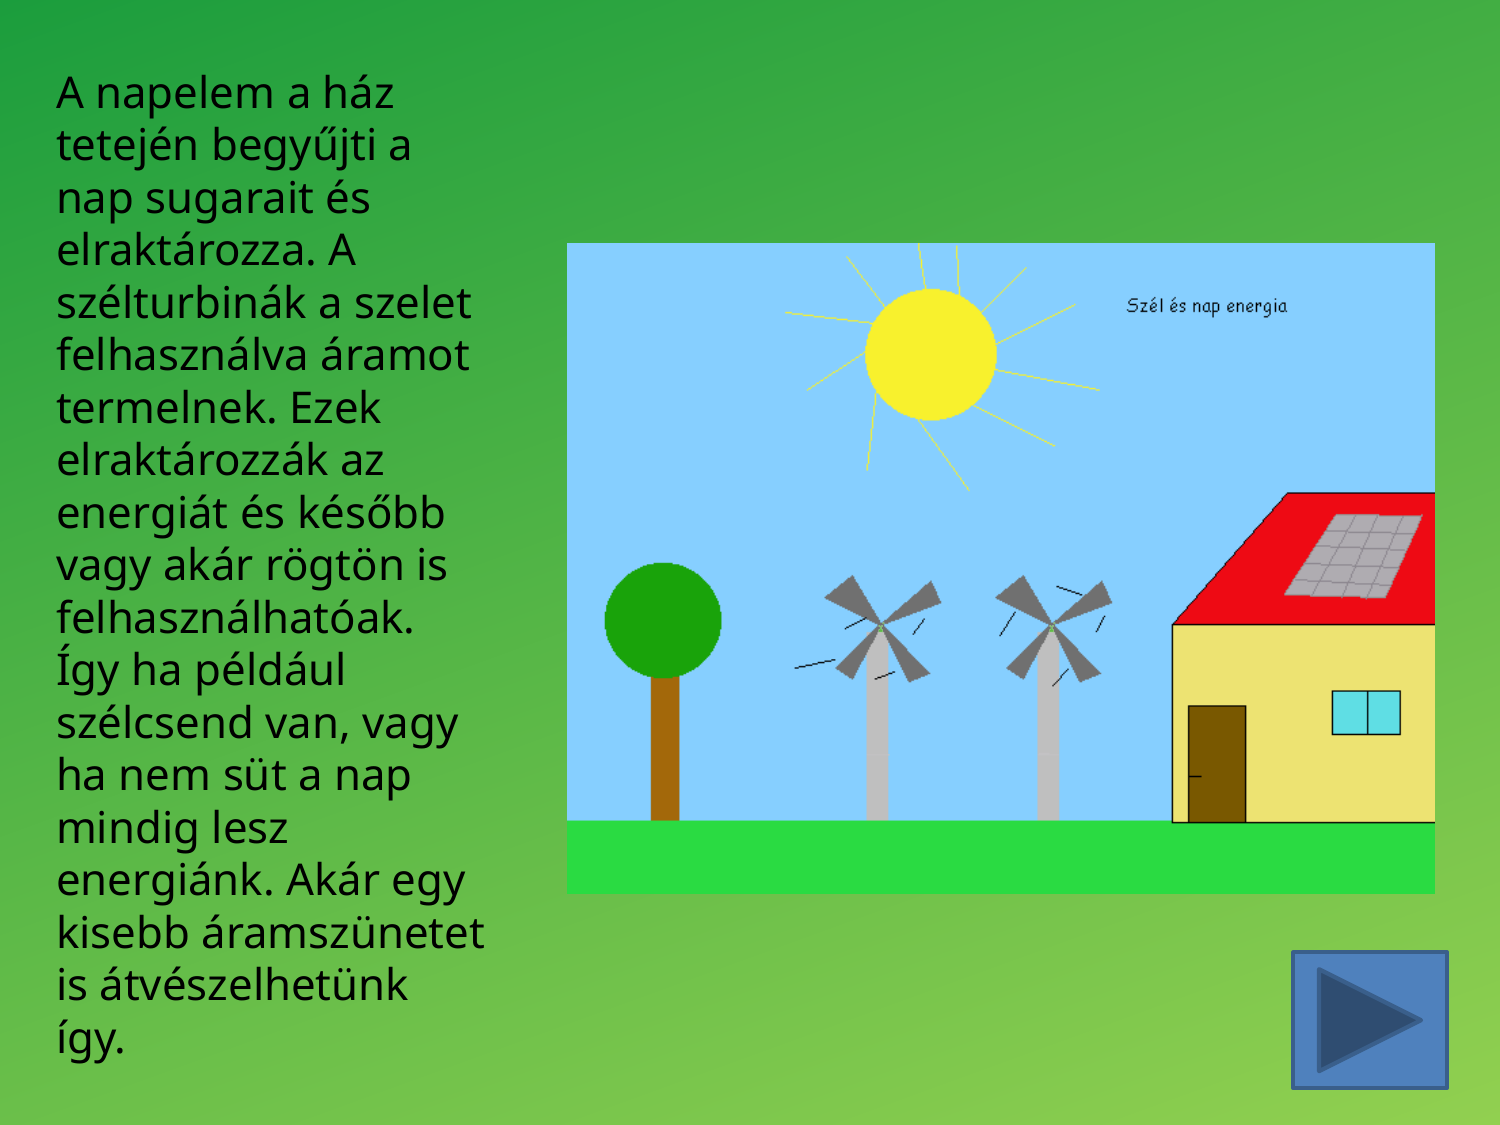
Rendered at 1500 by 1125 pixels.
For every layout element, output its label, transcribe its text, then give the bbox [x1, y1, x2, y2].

text_box A napelem a ház tetején begyűjti a nap sugarait és elraktározza. A szélturbinák a szelet felhasználva áramot termelnek. Ezek elraktározzák az energiát és később vagy akár rögtön is felhasználhatóak. Így ha például szélcsend van, vagy ha nem süt a nap mindig lesz energiánk. Akár egy kisebb áramszünetet is átvészelhetünk így. [41, 57, 502, 1070]
text_box [1291, 950, 1449, 1090]
picture [567, 243, 1435, 894]
